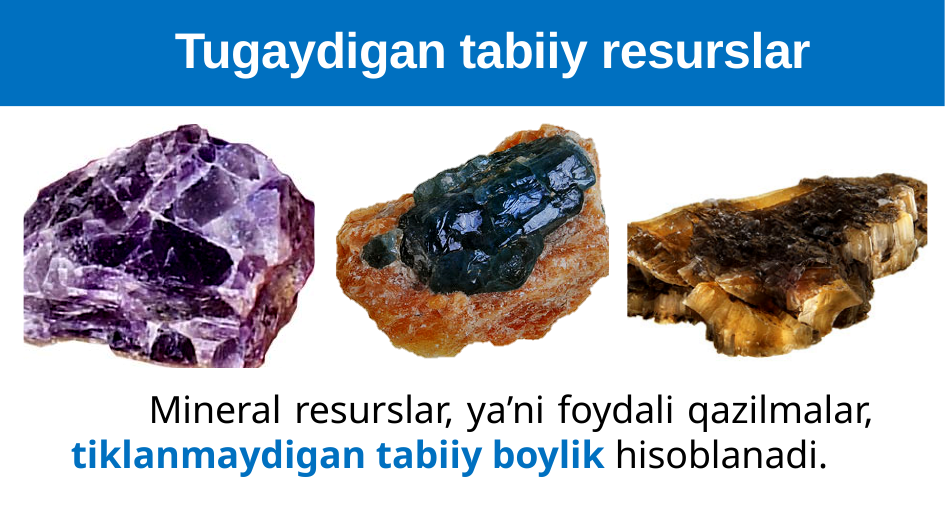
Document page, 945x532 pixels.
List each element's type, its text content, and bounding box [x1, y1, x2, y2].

list Mineral resurslar, ya’ni foydali qazilmalar, tiklanmaydigan tabiiy boylik hisoblanadi. [70, 385, 874, 485]
text_box Tugaydigan tabiiy resurslar [0, 0, 945, 107]
picture [627, 137, 928, 369]
picture [23, 123, 315, 369]
picture [335, 115, 610, 367]
